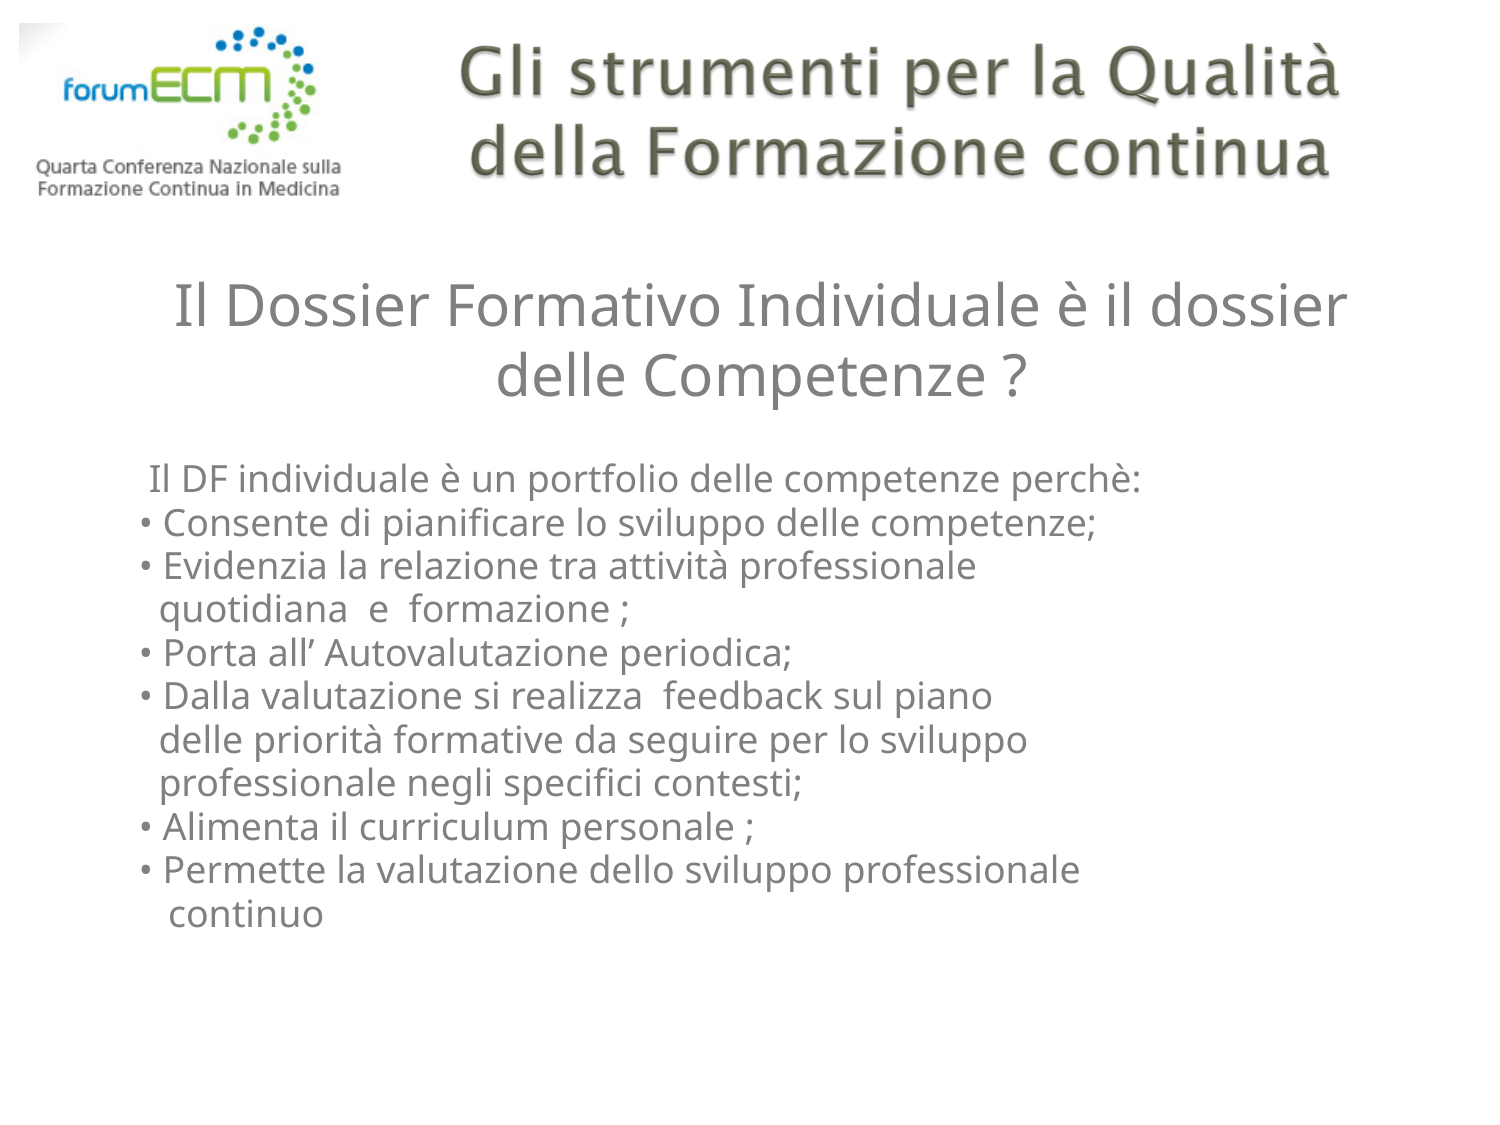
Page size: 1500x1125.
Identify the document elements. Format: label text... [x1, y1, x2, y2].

subtitle Il DF individuale è un portfolio delle competenze perchè: • Consente di pianificare lo sviluppo delle competenze; • Evidenzia la relazione tra attività professionale quotidiana e formazione ; • Porta all’ Autovalutazione periodica; • Dalla valutazione si realizza feedback sul piano delle priorità formative da seguire per lo sviluppo professionale negli specifici contesti; • Alimenta il curriculum personale ; • Permette la valutazione dello sviluppo professionale continuo [123, 456, 1275, 843]
picture [18, 23, 357, 211]
picture [371, 14, 1426, 246]
title Il Dossier Formativo Individuale è il dossier delle Competenze ? [100, 243, 1423, 433]
